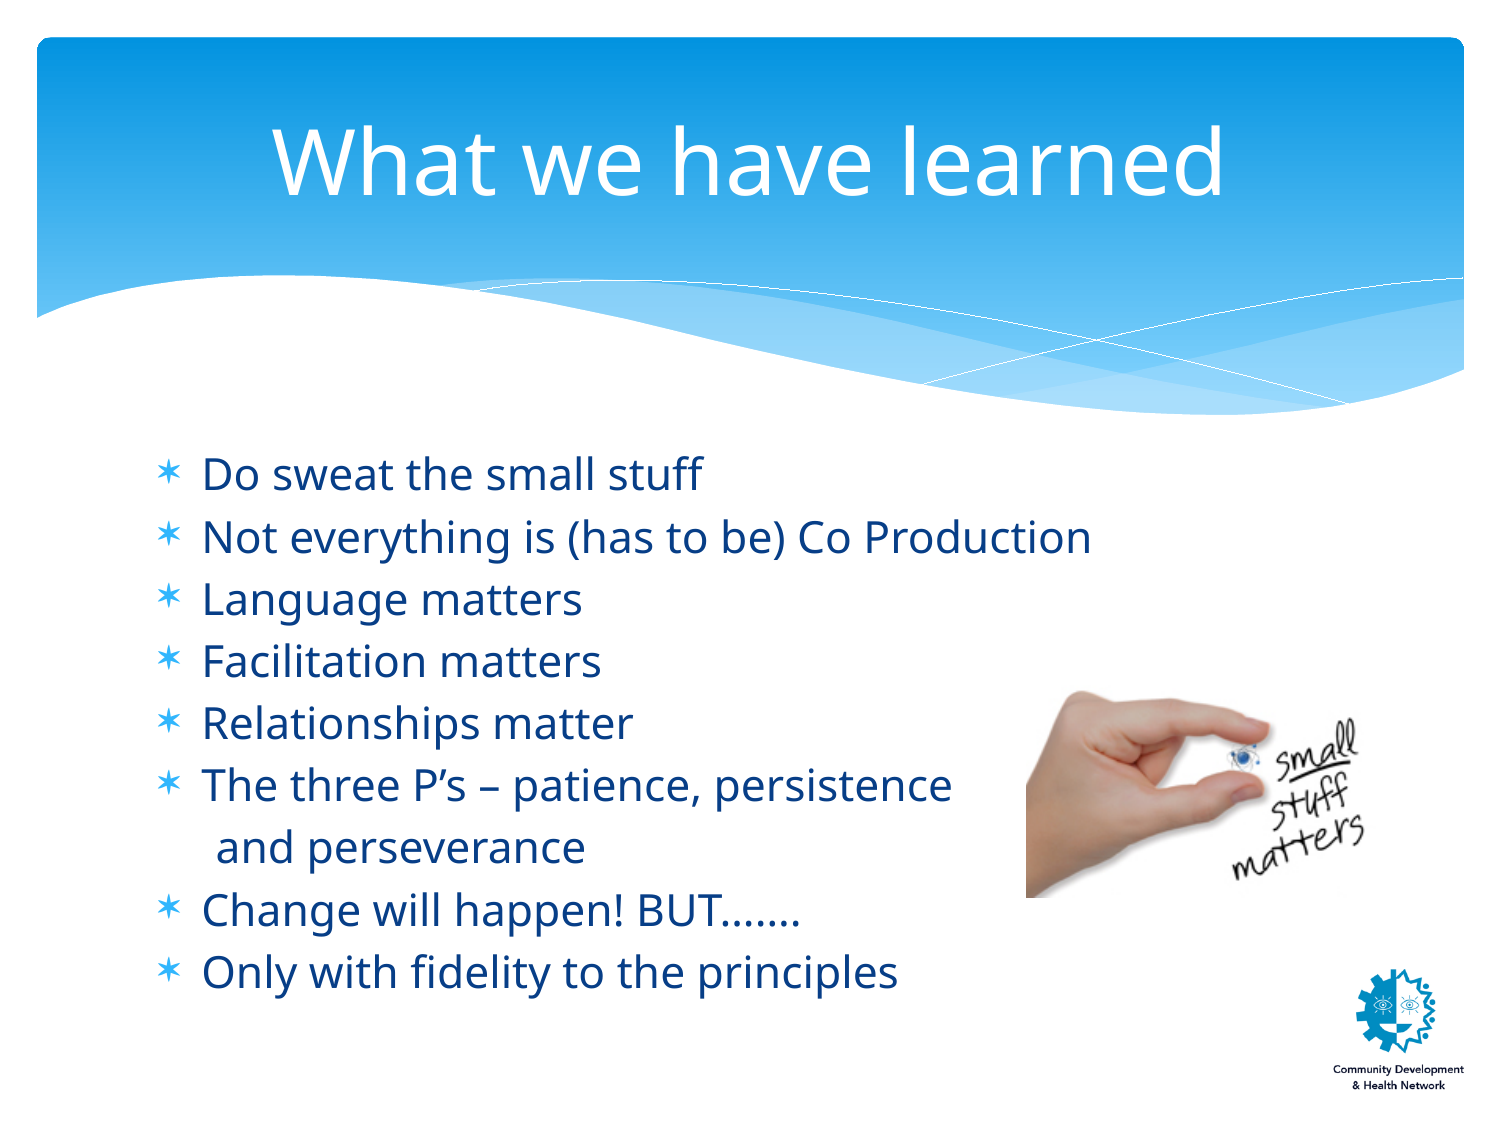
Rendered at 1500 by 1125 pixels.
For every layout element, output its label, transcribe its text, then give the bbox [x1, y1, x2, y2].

picture [1026, 680, 1379, 898]
picture [1304, 967, 1500, 1095]
list Do sweat the small stuff Not everything is (has to be) Co Production Language matters Facilitation matters Relationships matter The three P’s – patience, persistence and perseverance Change will happen! BUT……. Only with fidelity to the principles [143, 438, 1359, 1005]
title What we have learned [75, 55, 1425, 261]
